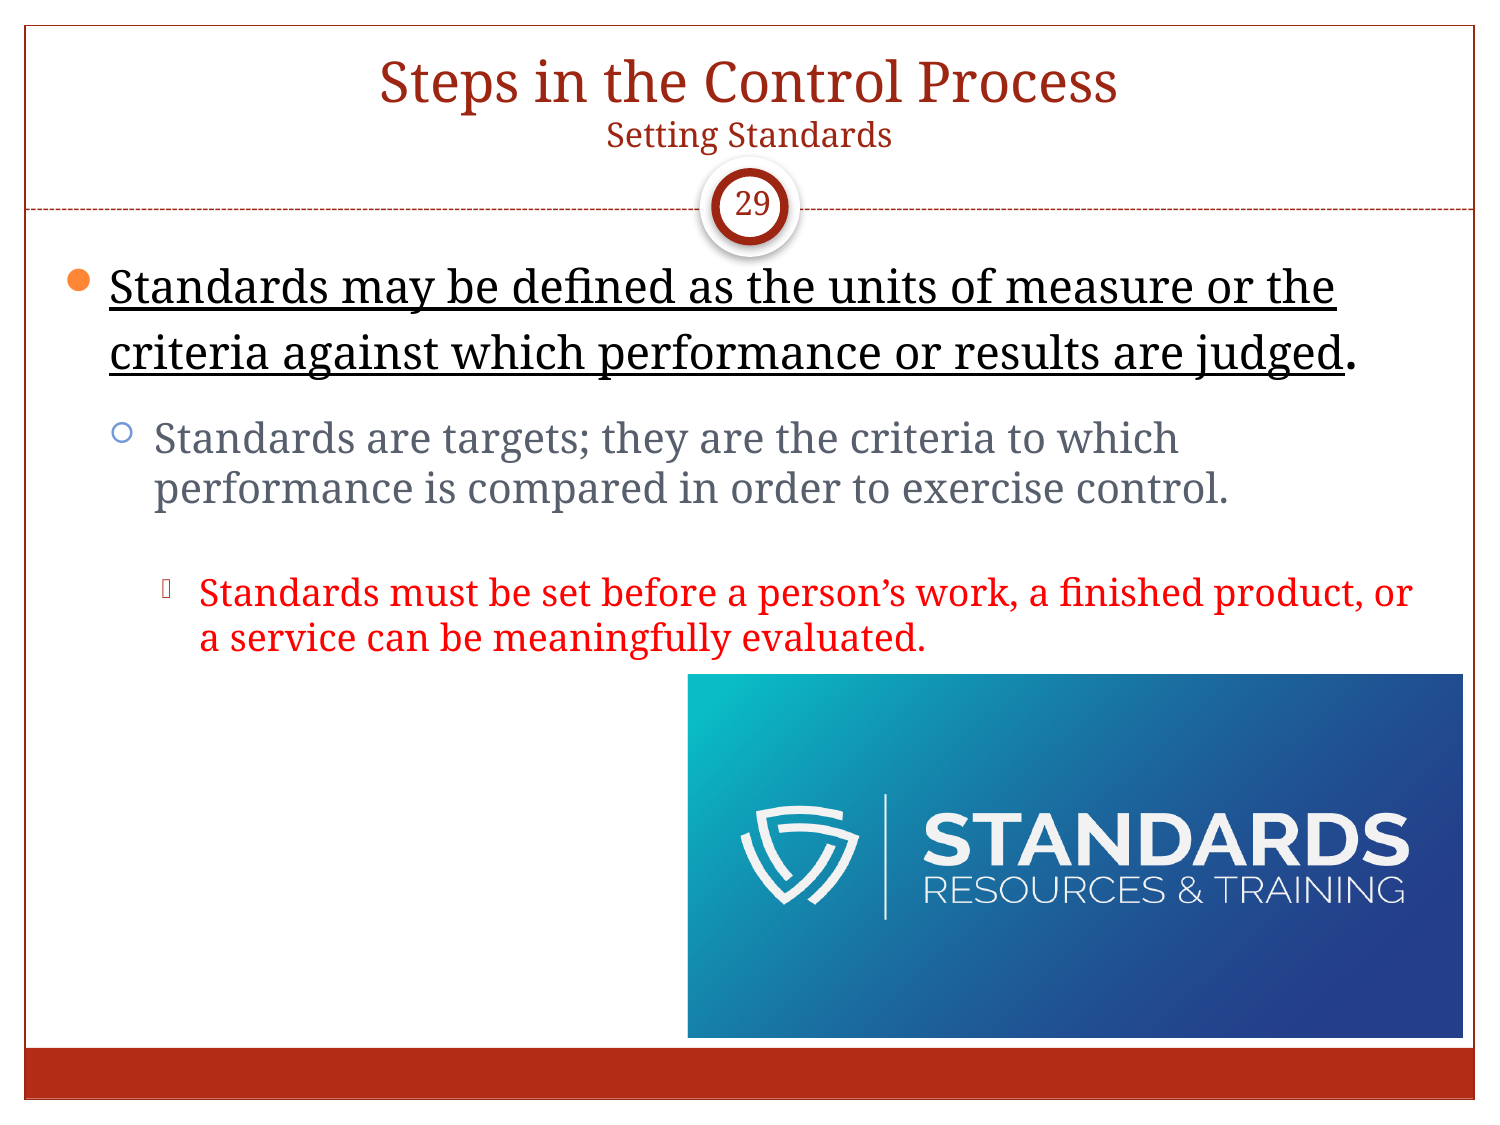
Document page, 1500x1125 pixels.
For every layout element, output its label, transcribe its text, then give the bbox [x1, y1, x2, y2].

title Steps in the Control Process Setting Standards [49, 37, 1450, 162]
picture [687, 674, 1463, 1038]
slide_number 29 [715, 168, 791, 241]
list Standards may be defined as the units of measure or the criteria against which performance or results are judged. Standards are targets; they are the criteria to which performance is compared in order to exercise control. Standards must be set before a person’s work, a finished product, or a service can be meaningfully evaluated. [49, 250, 1445, 1001]
